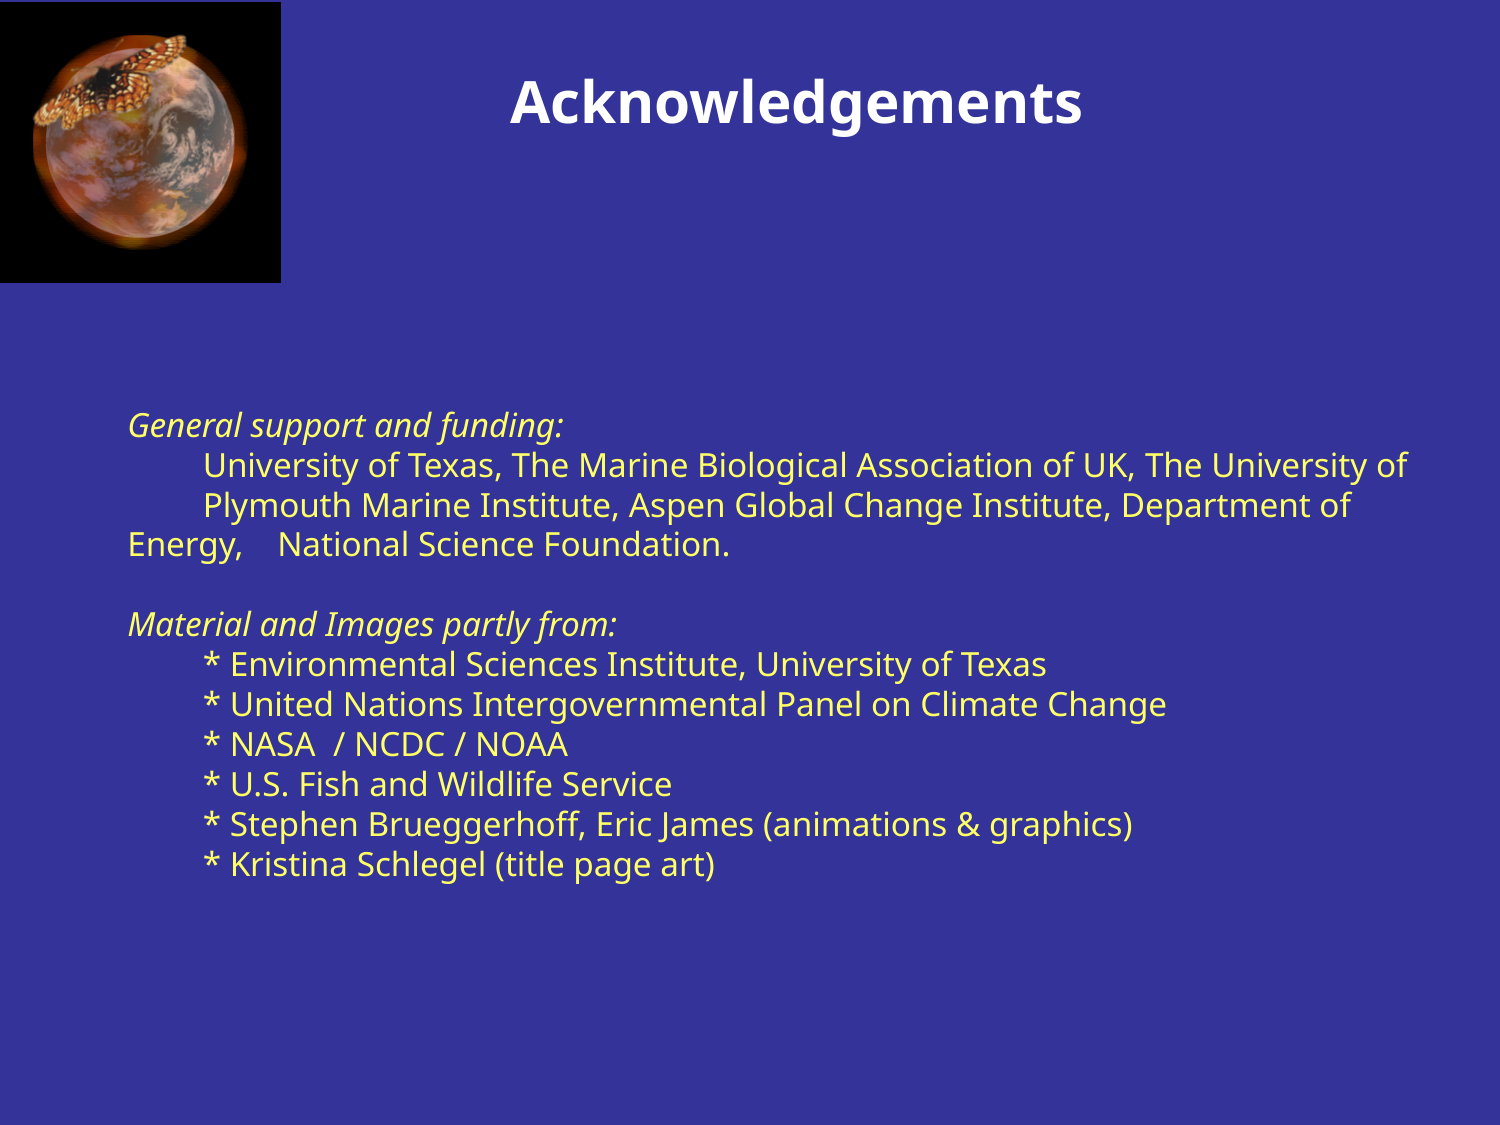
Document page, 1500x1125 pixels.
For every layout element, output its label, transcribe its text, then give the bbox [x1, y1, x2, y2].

text_box General support and funding: University of Texas, The Marine Biological Association of UK, The University of Plymouth Marine Institute, Aspen Global Change Institute, Department of Energy, National Science Foundation. Material and Images partly from: * Environmental Sciences Institute, University of Texas * United Nations Intergovernmental Panel on Climate Change * NASA / NCDC / NOAA * U.S. Fish and Wildlife Service * Stephen Brueggerhoff, Eric James (animations & graphics) * Kristina Schlegel (title page art) [112, 174, 1463, 1072]
picture [0, 2, 281, 284]
text_box Acknowledgements [399, 58, 1194, 188]
